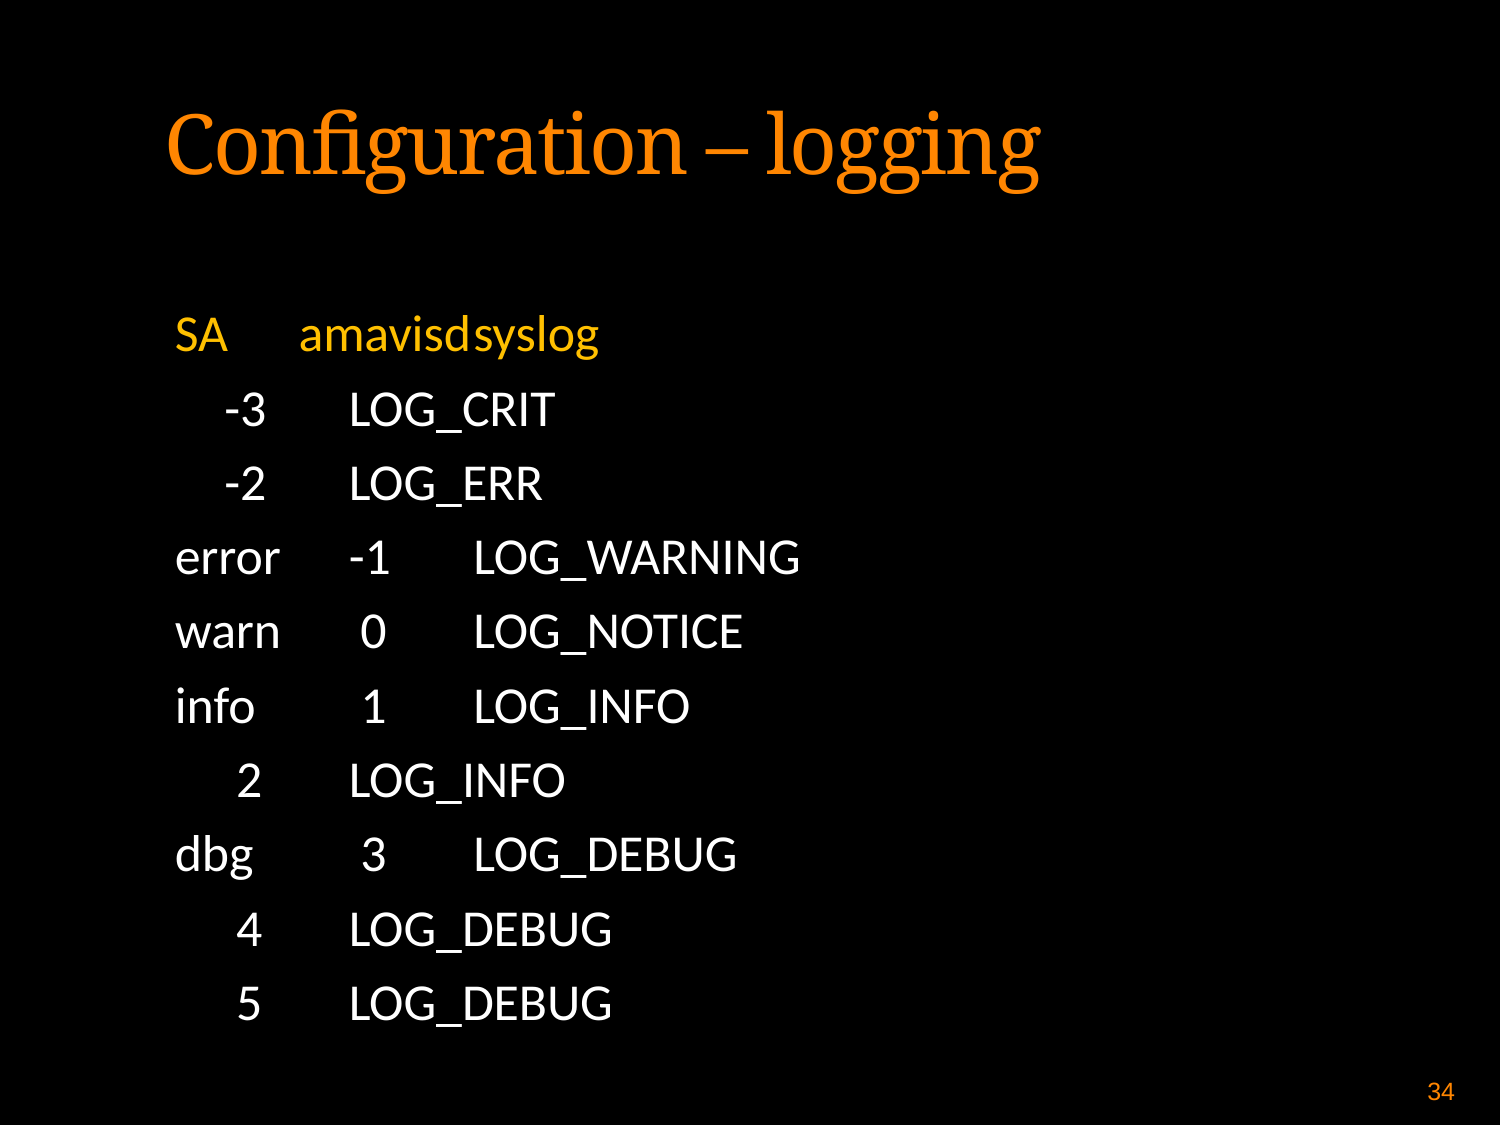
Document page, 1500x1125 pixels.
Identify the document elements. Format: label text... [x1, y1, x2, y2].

text_box SA amavisd syslog -3 LOG_CRIT -2 LOG_ERR error -1 LOG_WARNING warn 0 LOG_NOTICE info 1 LOG_INFO 2 LOG_INFO dbg 3 LOG_DEBUG 4 LOG_DEBUG 5 LOG_DEBUG [150, 292, 1425, 1043]
text_box 34 [1412, 1052, 1488, 1113]
text_box Configuration – logging [150, 83, 1425, 234]
